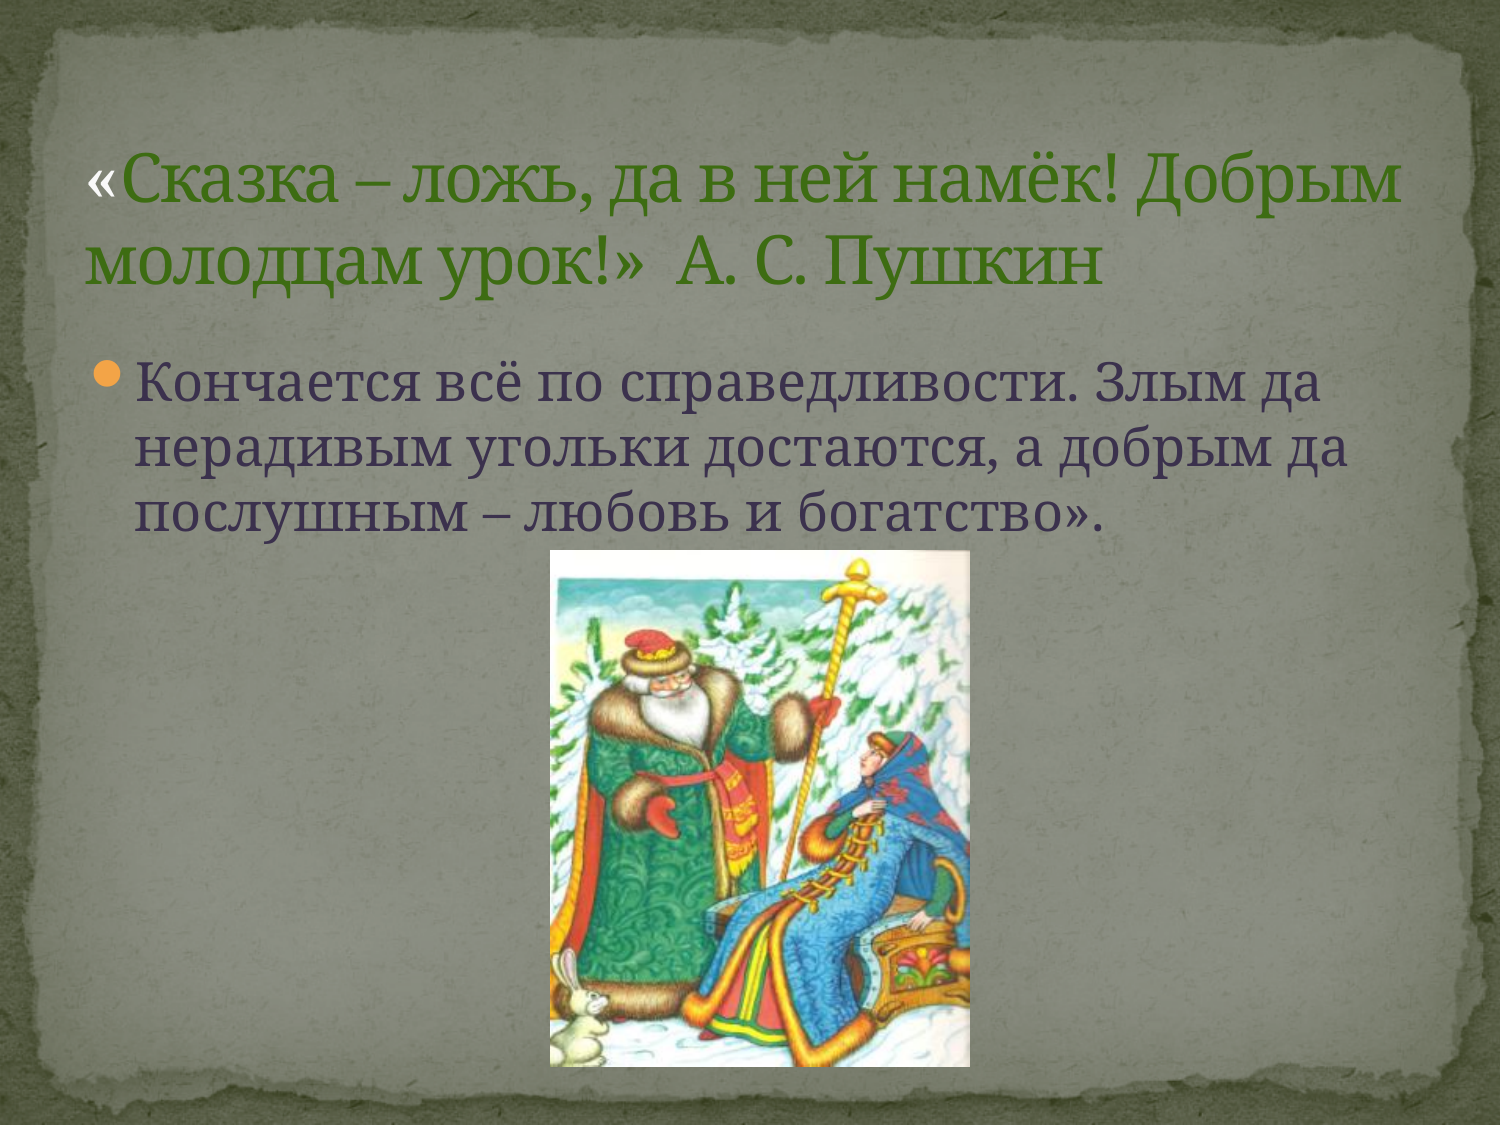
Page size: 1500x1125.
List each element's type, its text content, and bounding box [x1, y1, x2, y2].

picture [550, 550, 970, 1067]
title «Сказка – ложь, да в ней намёк! Добрым молодцам урок!» А. С. Пушкин [70, 105, 1421, 306]
list Кончается всё по справедливости. Злым да нерадивым угольки достаются, а добрым да послушным – любовь и богатство». [75, 339, 1425, 1000]
